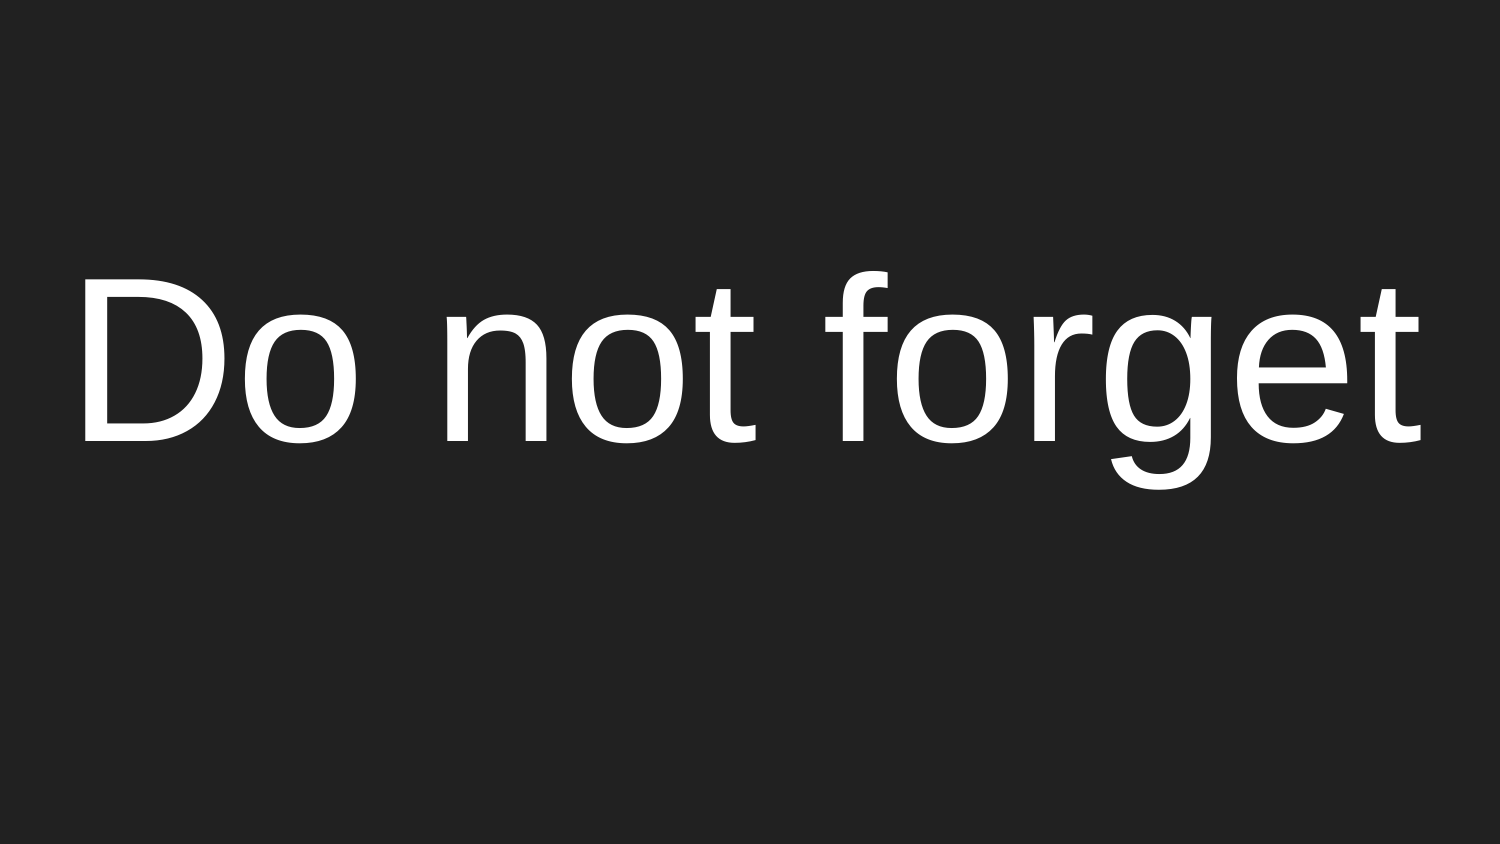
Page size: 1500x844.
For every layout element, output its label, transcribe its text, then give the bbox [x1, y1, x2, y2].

title Do not forget [51, 181, 1449, 504]
